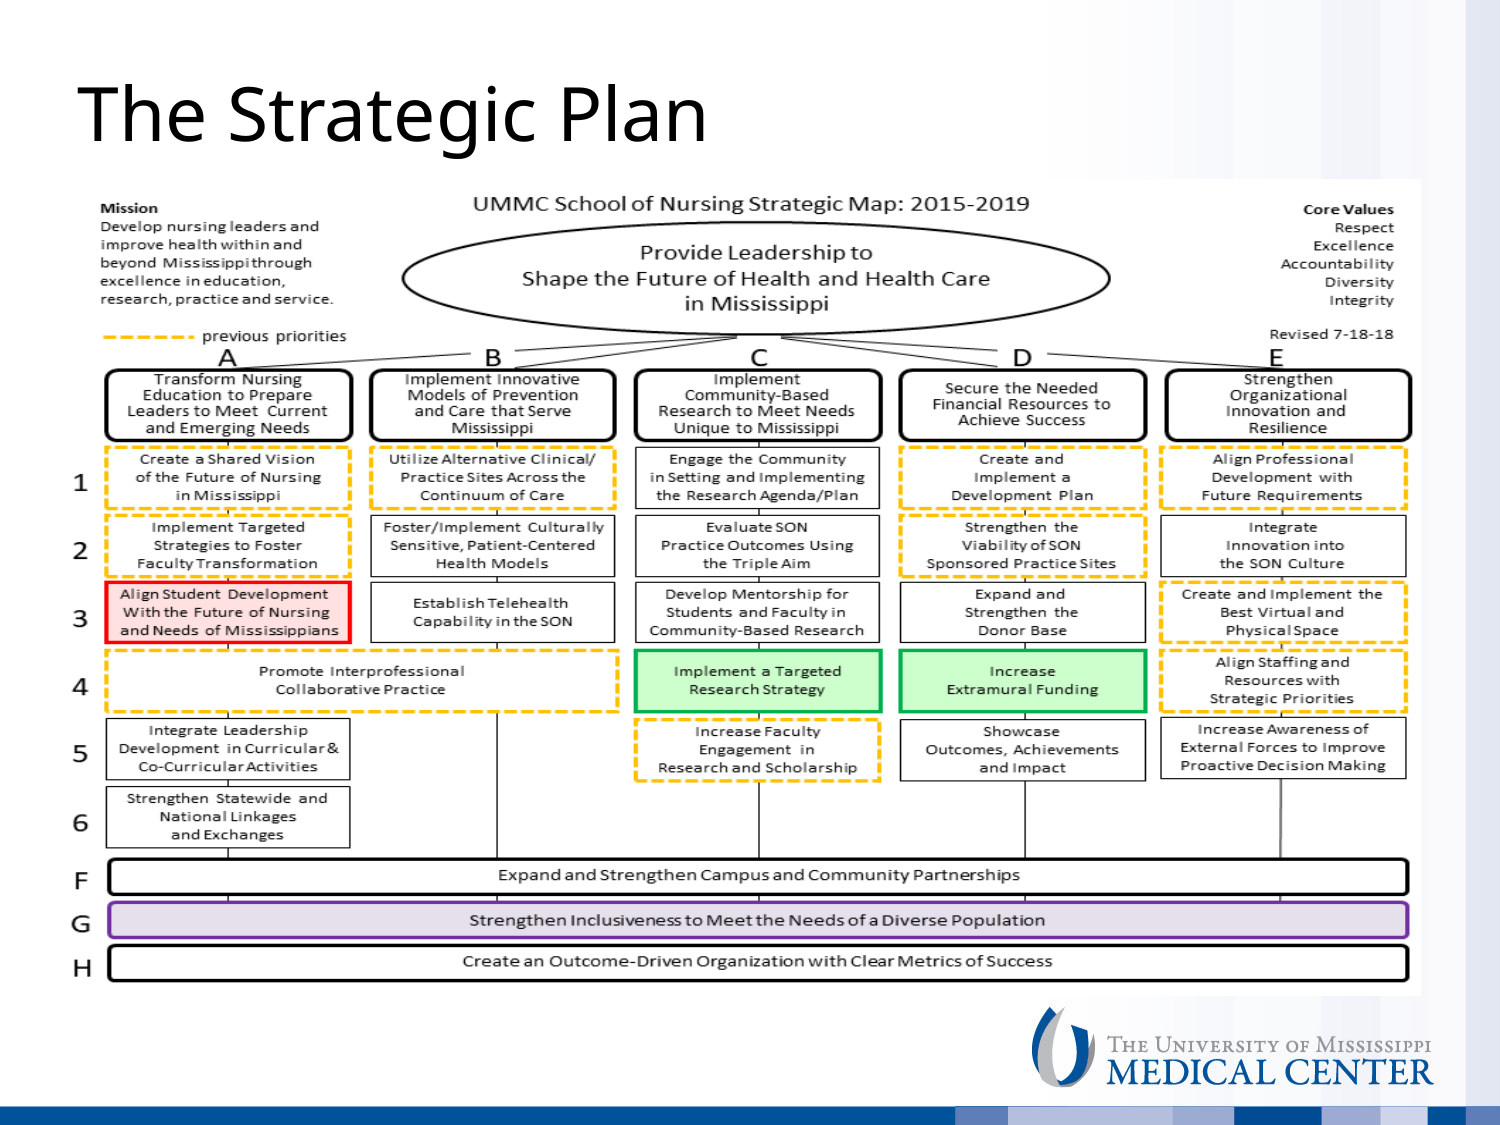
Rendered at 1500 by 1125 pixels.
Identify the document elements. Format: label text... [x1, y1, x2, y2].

picture [0, 0, 1500, 1125]
title The Strategic Plan [62, 28, 1438, 195]
